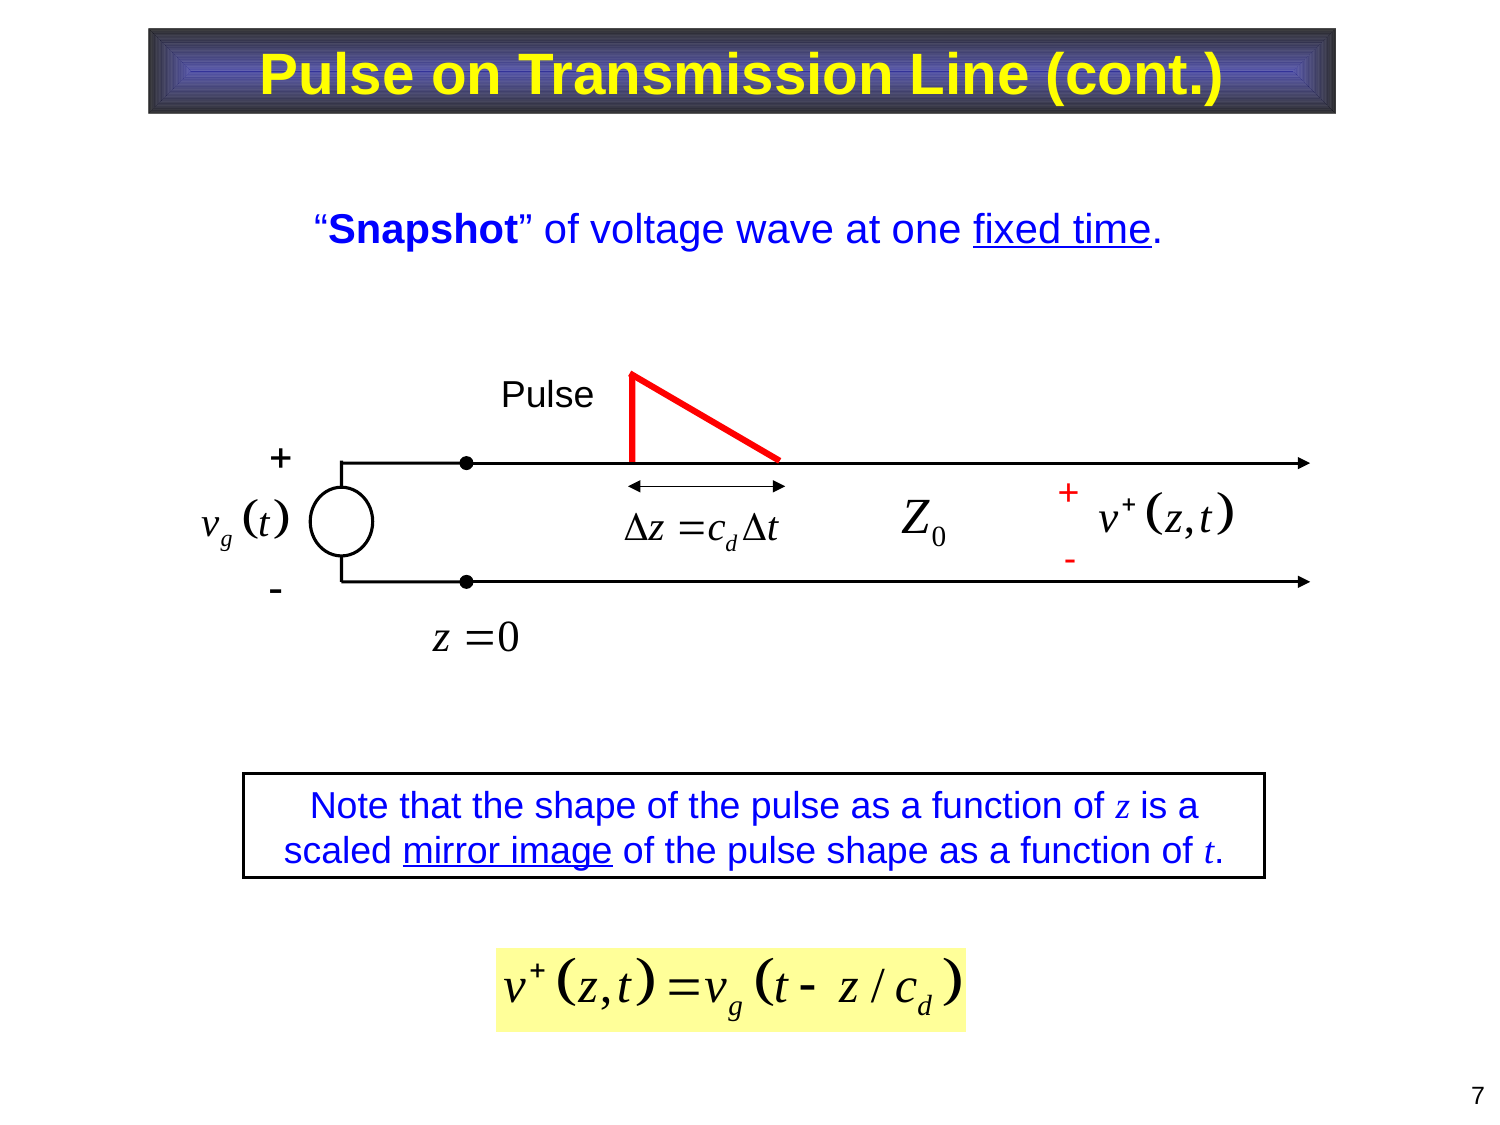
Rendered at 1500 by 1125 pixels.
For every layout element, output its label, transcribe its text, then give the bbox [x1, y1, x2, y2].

text_box Note that the shape of the pulse as a function of z is a scaled mirror image of the pulse shape as a function of t. [243, 773, 1265, 878]
text_box Pulse on Transmission Line (cont.) [148, 28, 1336, 114]
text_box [495, 947, 967, 1032]
text_box “Snapshot” of voltage wave at one fixed time. [299, 194, 1179, 259]
slide_number 7 [1149, 1065, 1500, 1125]
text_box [194, 362, 1311, 664]
